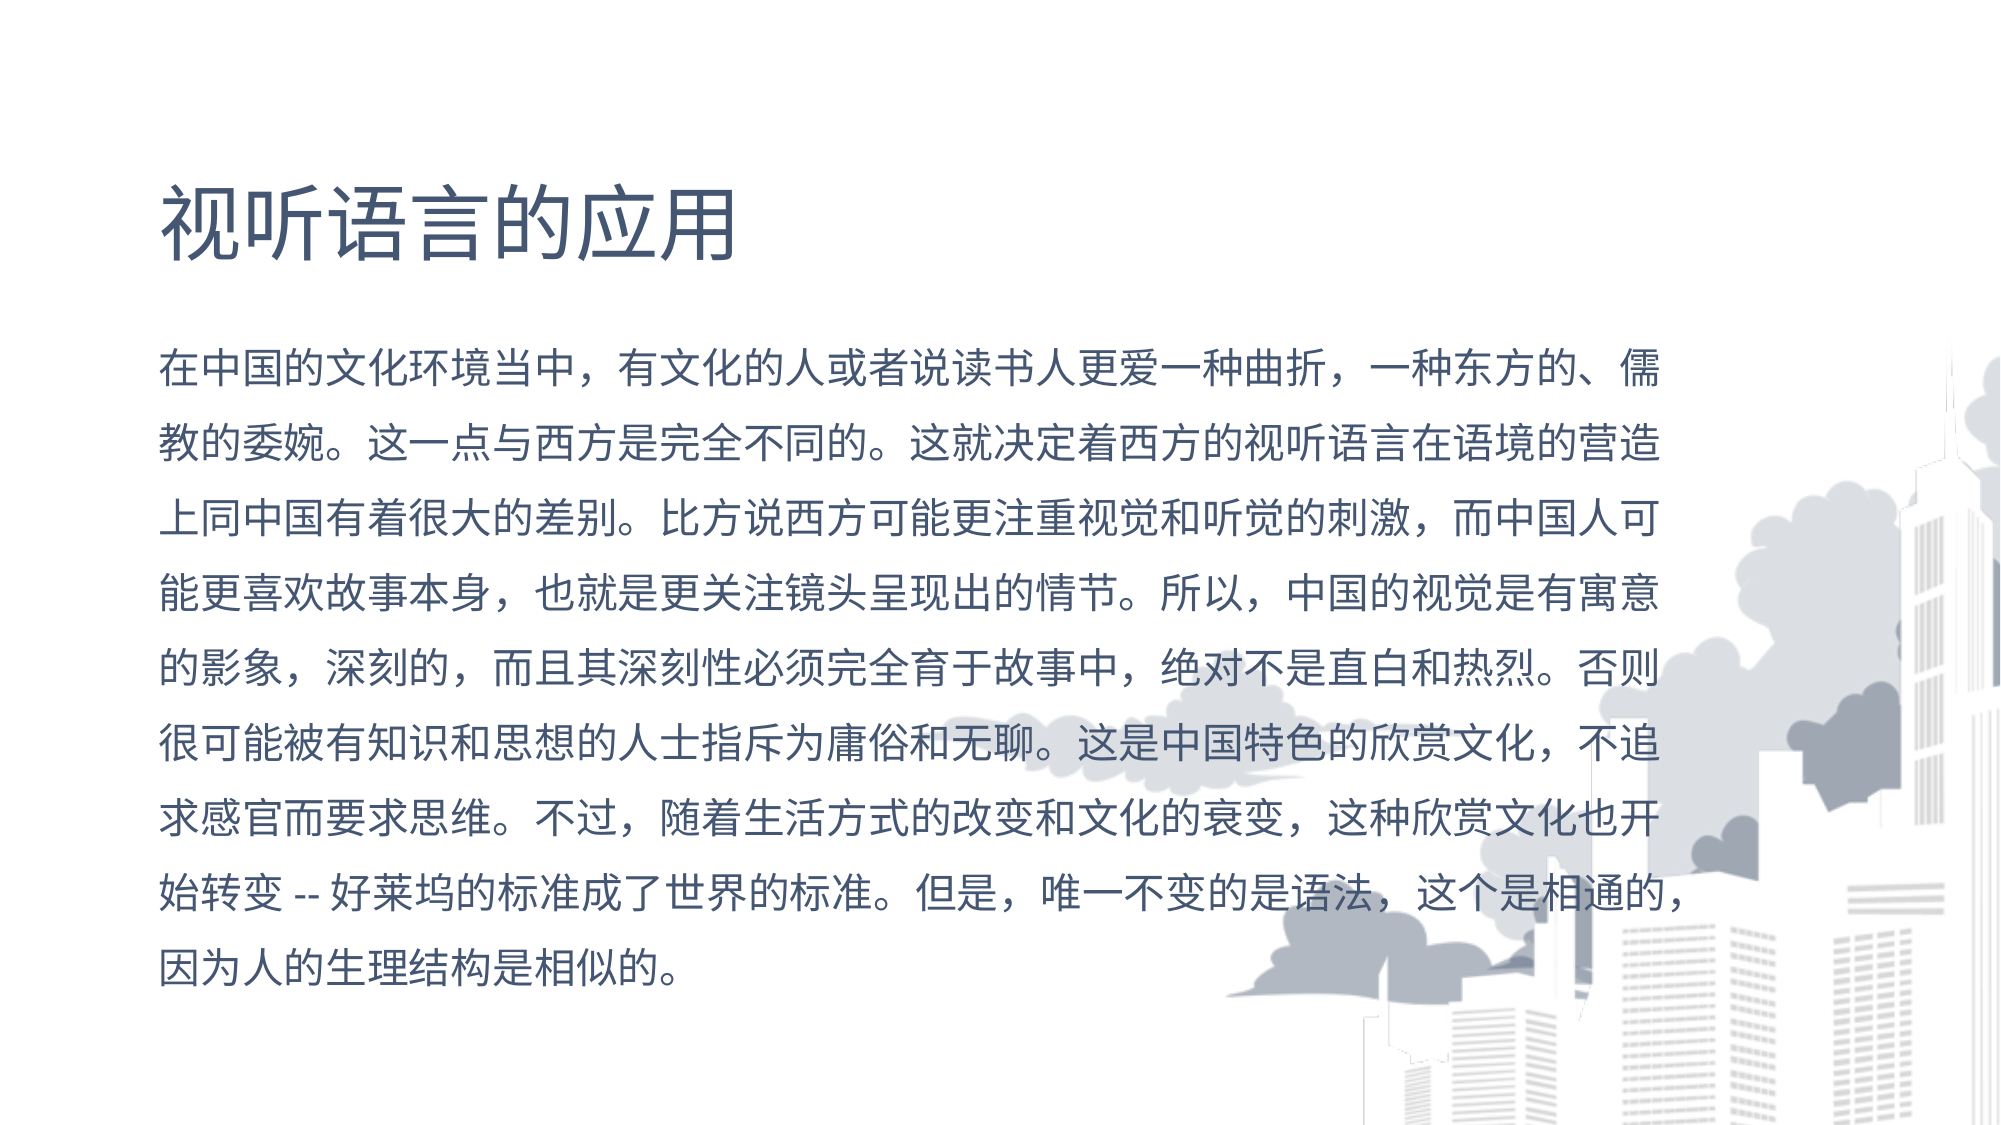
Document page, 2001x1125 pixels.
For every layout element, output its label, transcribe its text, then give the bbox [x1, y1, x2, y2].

picture [917, 98, 2001, 1125]
text_box 在中国的文化环境当中，有文化的人或者说读书人更爱一种曲折，一种东方的、儒教的委婉。这一点与西方是完全不同的。这就决定着西方的视听语言在语境的营造上同中国有着很大的差别。比方说西方可能更注重视觉和听觉的刺激，而中国人可能更喜欢故事本身，也就是更关注镜头呈现出的情节。所以，中国的视觉是有寓意的影象，深刻的，而且其深刻性必须完全育于故事中，绝对不是直白和热烈。否则很可能被有知识和思想的人士指斥为庸俗和无聊。这是中国特色的欣赏文化，不追求感官而要求思维。不过，随着生活方式的改变和文化的衰变，这种欣赏文化也开始转变--好莱坞的标准成了世界的标准。但是，唯一不变的是语法，这个是相通的，因为人的生理结构是相似的。 [143, 309, 1711, 999]
title 视听语言的应用 [143, 54, 1857, 279]
